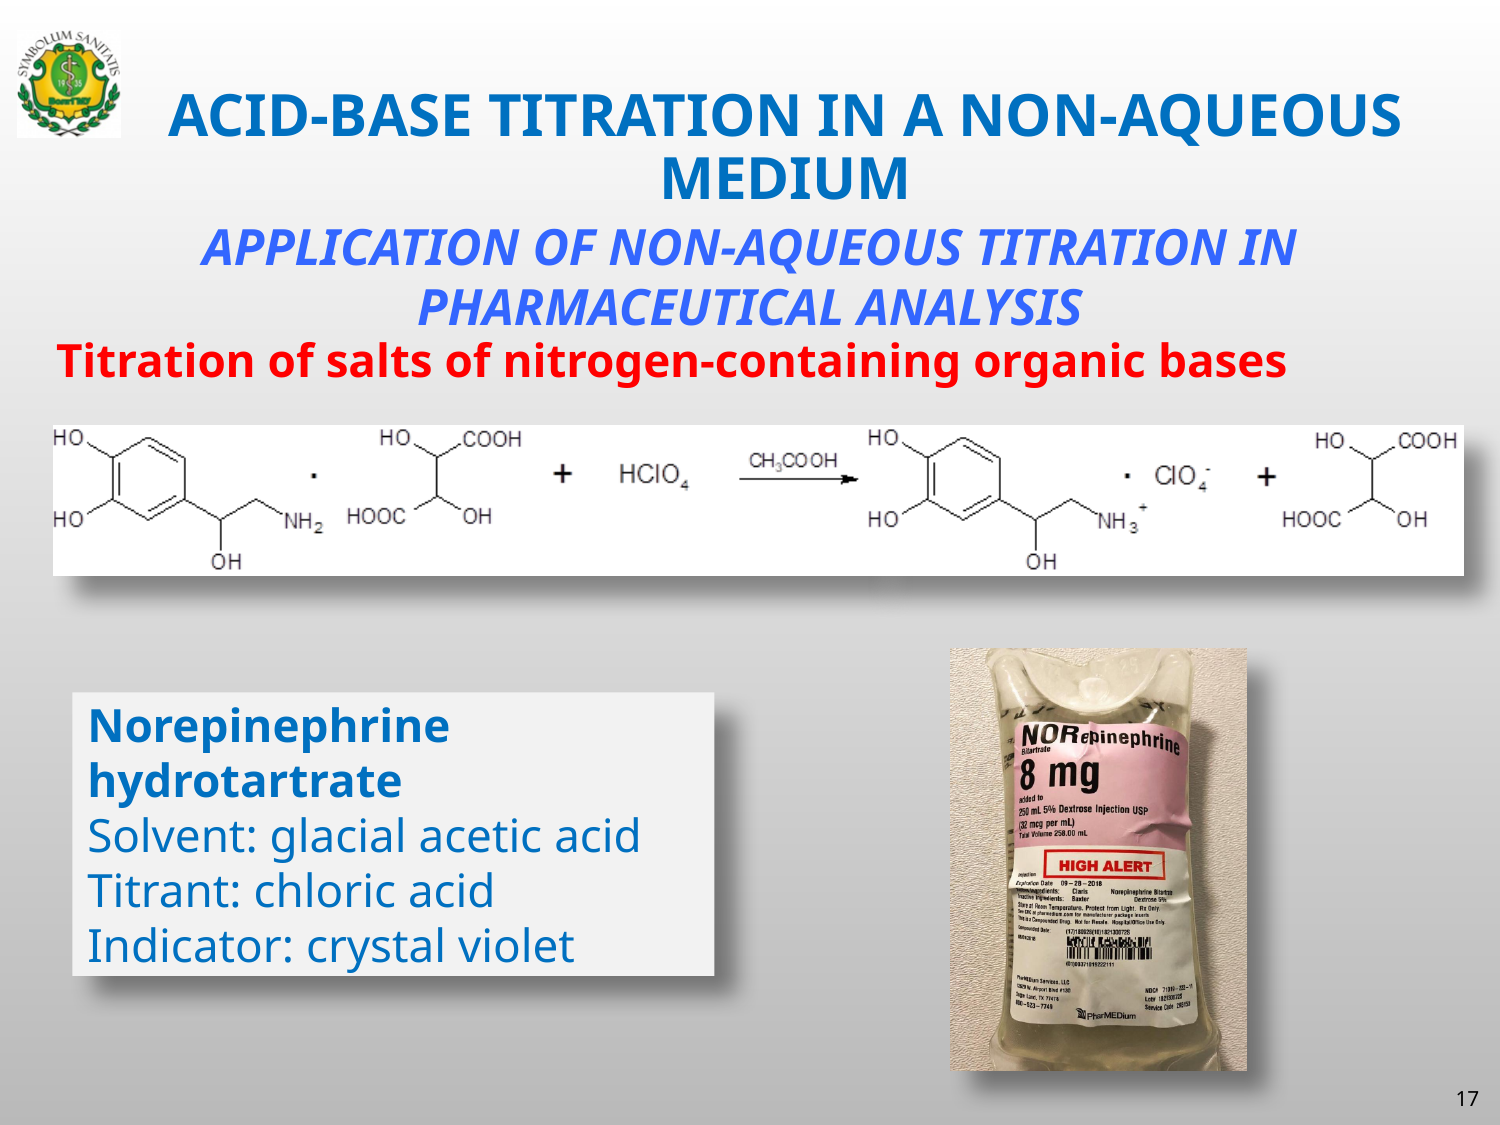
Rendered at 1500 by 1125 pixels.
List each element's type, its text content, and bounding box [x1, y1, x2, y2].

text_box Titration of salts of nitrogen-containing organic bases [41, 343, 1459, 395]
text_box APPLICATION OF NON-AQUEOUS TITRATION IN PHARMACEUTICAL ANALYSIS [41, 208, 1459, 343]
slide_number 17 [1400, 1069, 1495, 1125]
picture [52, 425, 1464, 577]
text_box Norepinephrine hydrotartrate Solvent: glacial acetic acid Titrant: chloric acid Indicator: crystal violet [71, 691, 716, 977]
picture [17, 30, 121, 139]
picture [950, 648, 1247, 1071]
text_box Acid-base titration in a non-aqueous medium [112, 42, 1459, 208]
